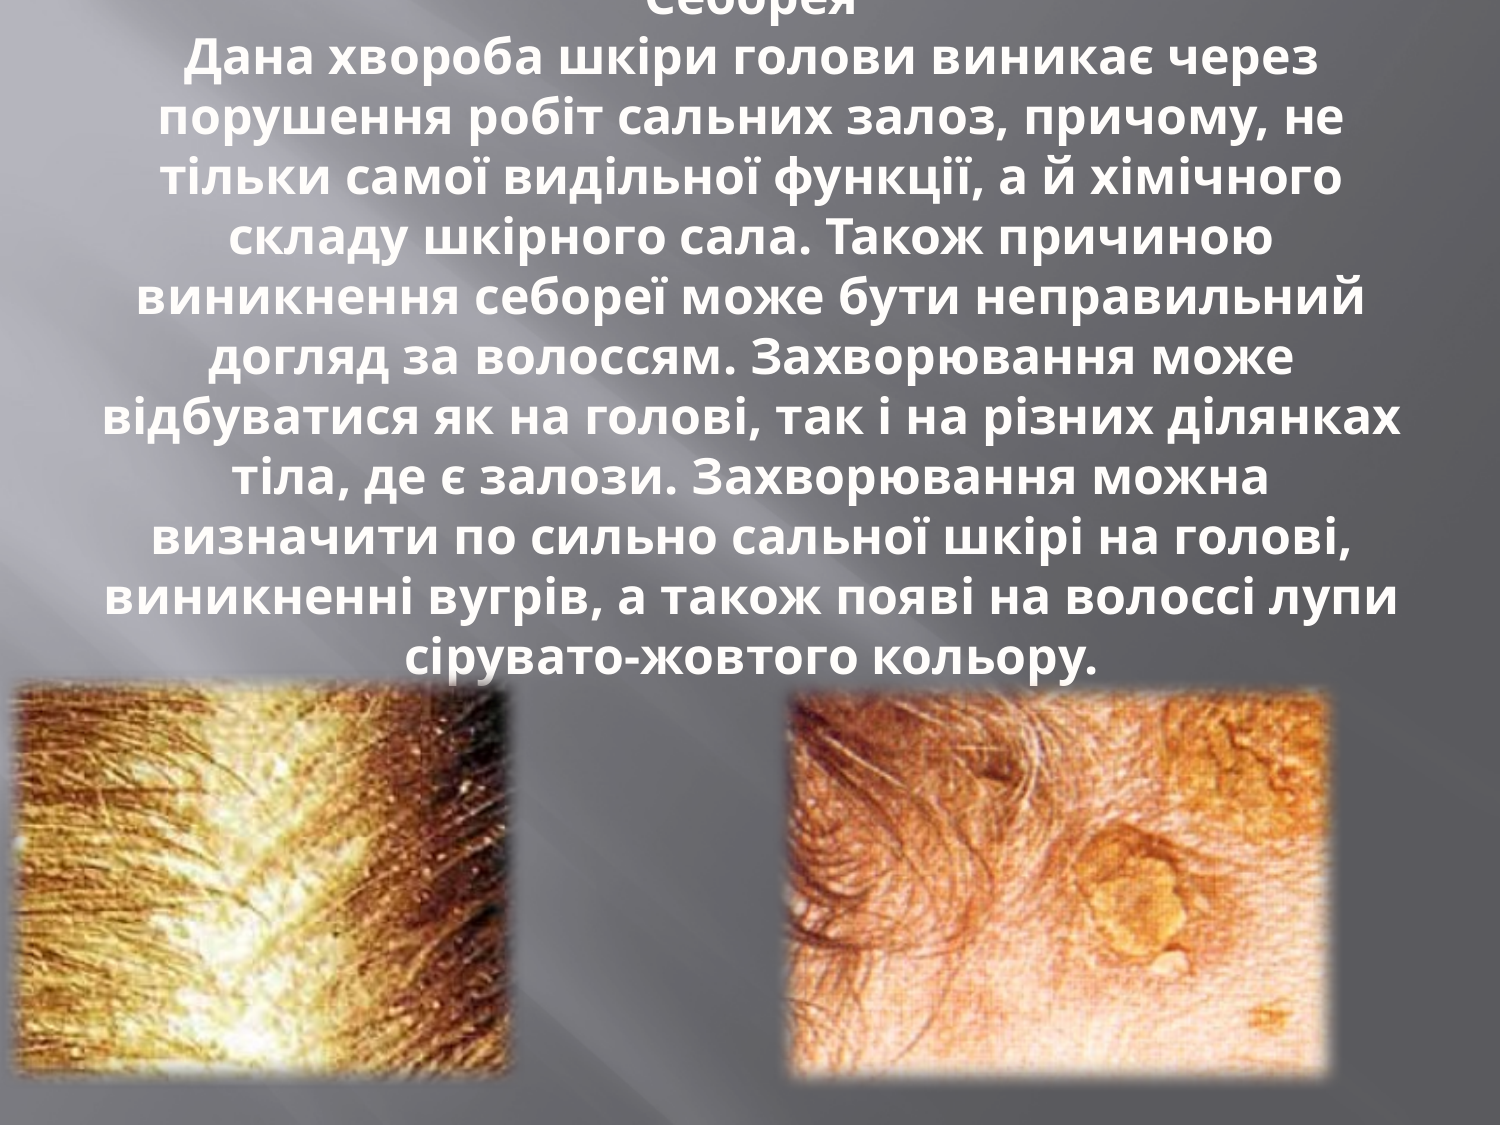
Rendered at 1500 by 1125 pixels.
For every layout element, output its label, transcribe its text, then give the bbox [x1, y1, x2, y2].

picture [0, 668, 526, 1090]
picture [773, 675, 1345, 1094]
title Себорея Дана хвороба шкіри голови виникає через порушення робіт сальних залоз, причому, не тільки самої видільної функції, а й хімічного складу шкірного сала. Також причиною виникнення себореї може бути неправильний догляд за волоссям. Захворювання може відбуватися як на голові, так і на різних ділянках тіла, де є залози. Захворювання можна визначити по сильно сальної шкірі на голові, виникненні вугрів, а також появі на волоссі лупи сірувато-жовтого кольору. [76, 160, 1427, 549]
